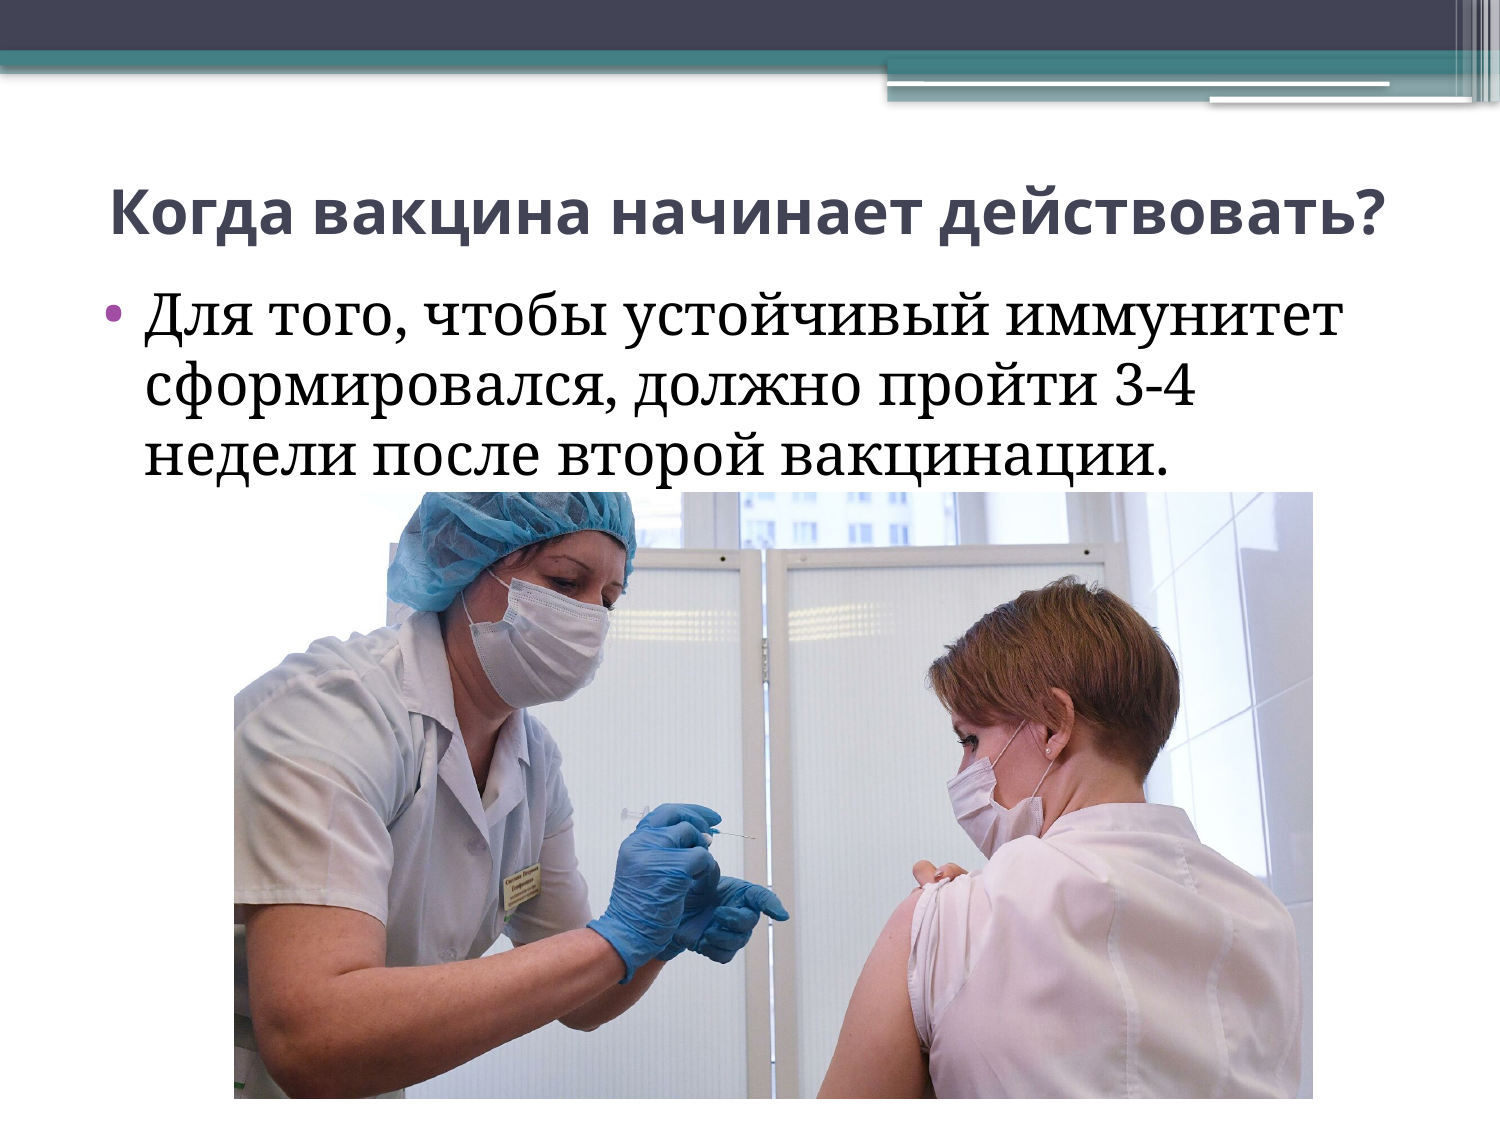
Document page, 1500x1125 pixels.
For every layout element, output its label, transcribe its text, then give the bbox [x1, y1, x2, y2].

title Когда вакцина начинает действовать? [93, 164, 1444, 339]
list Для того, чтобы устойчивый иммунитет сформировался, должно пройти 3-4 недели после второй вакцинации. [70, 269, 1421, 979]
picture [234, 491, 1313, 1099]
